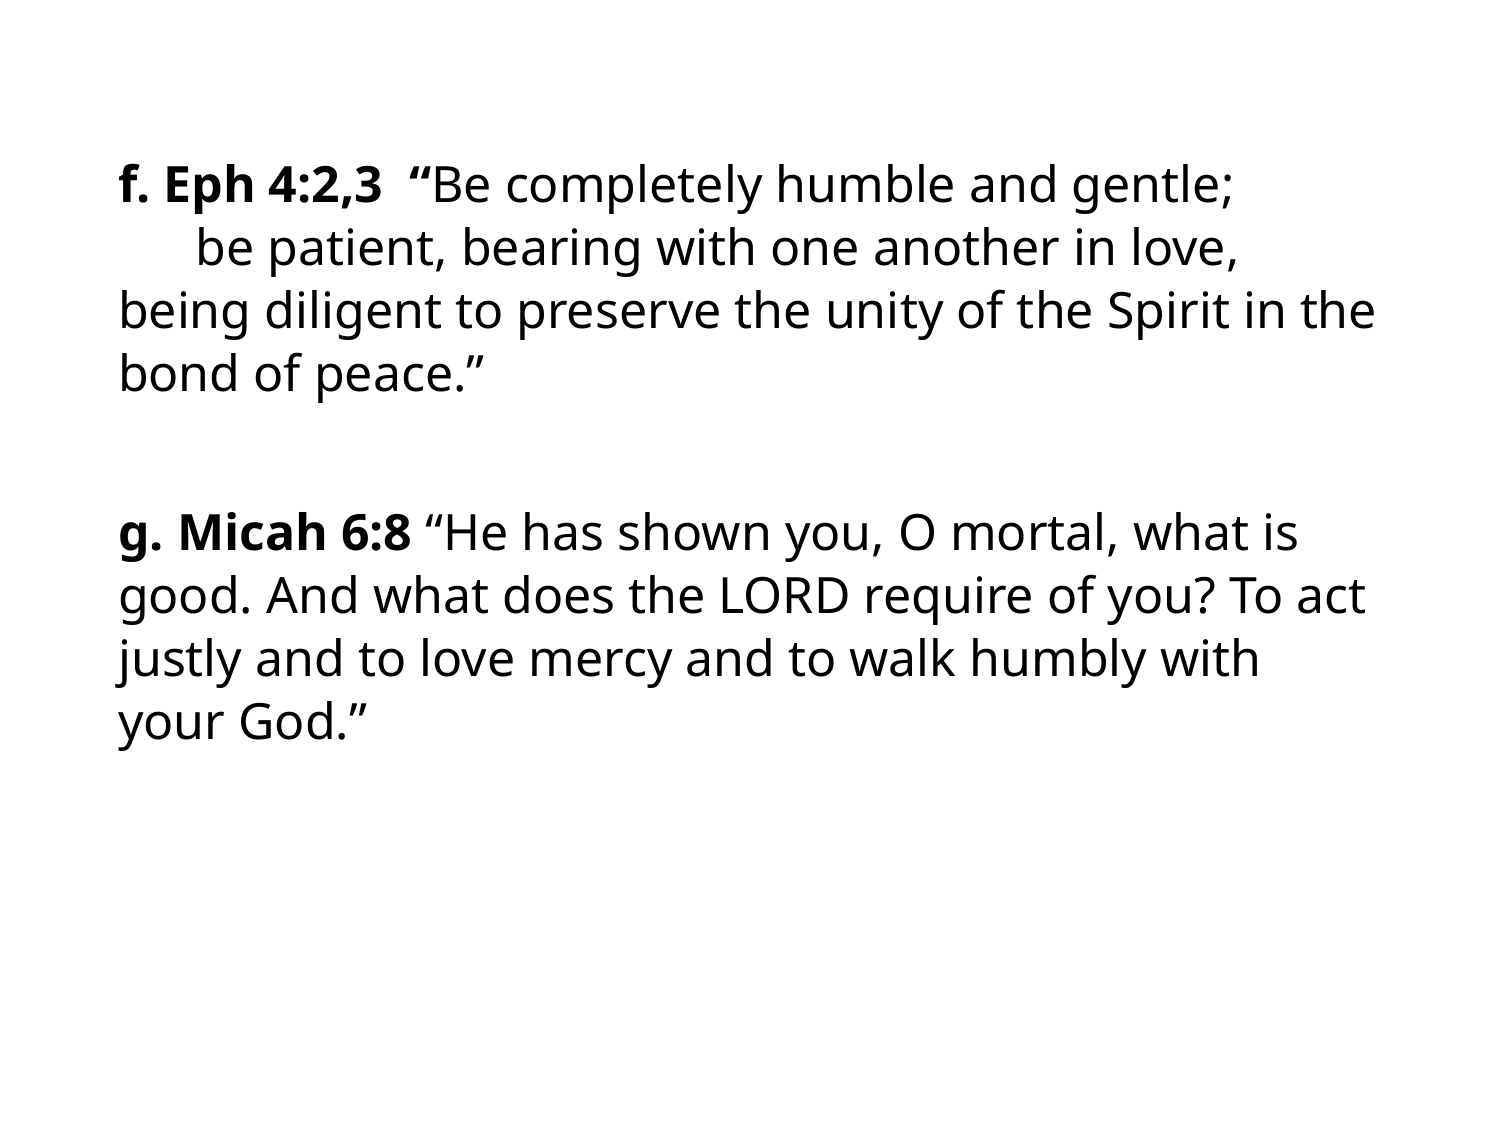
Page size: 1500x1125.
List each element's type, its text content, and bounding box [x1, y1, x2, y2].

list f. Eph 4:2,3 “Be completely humble and gentle; be patient, bearing with one another in love, being diligent to preserve the unity of the Spirit in the bond of peace.” g. Micah 6:8 “He has shown you, O mortal, what is good. And what does the LORD require of you? To act justly and to love mercy and to walk humbly with your God.” [103, 62, 1397, 1029]
